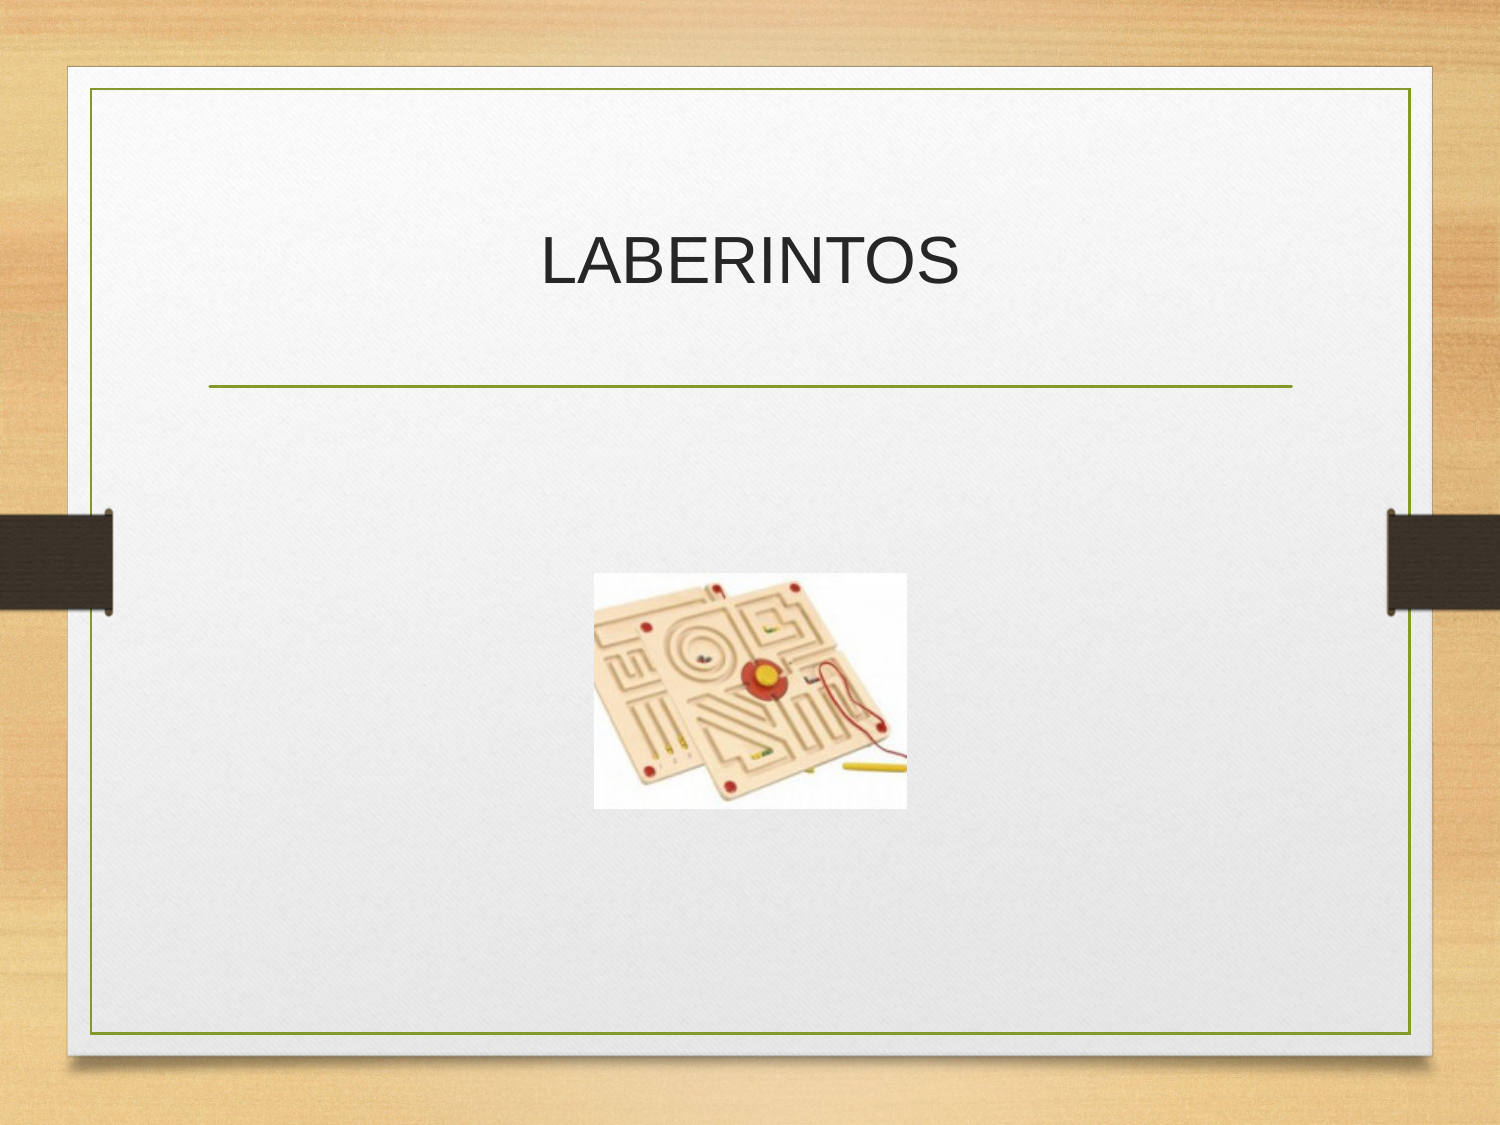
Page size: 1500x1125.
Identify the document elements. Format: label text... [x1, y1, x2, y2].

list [594, 573, 908, 809]
title LABERINTOS [193, 150, 1309, 365]
picture [0, 0, 1500, 1125]
